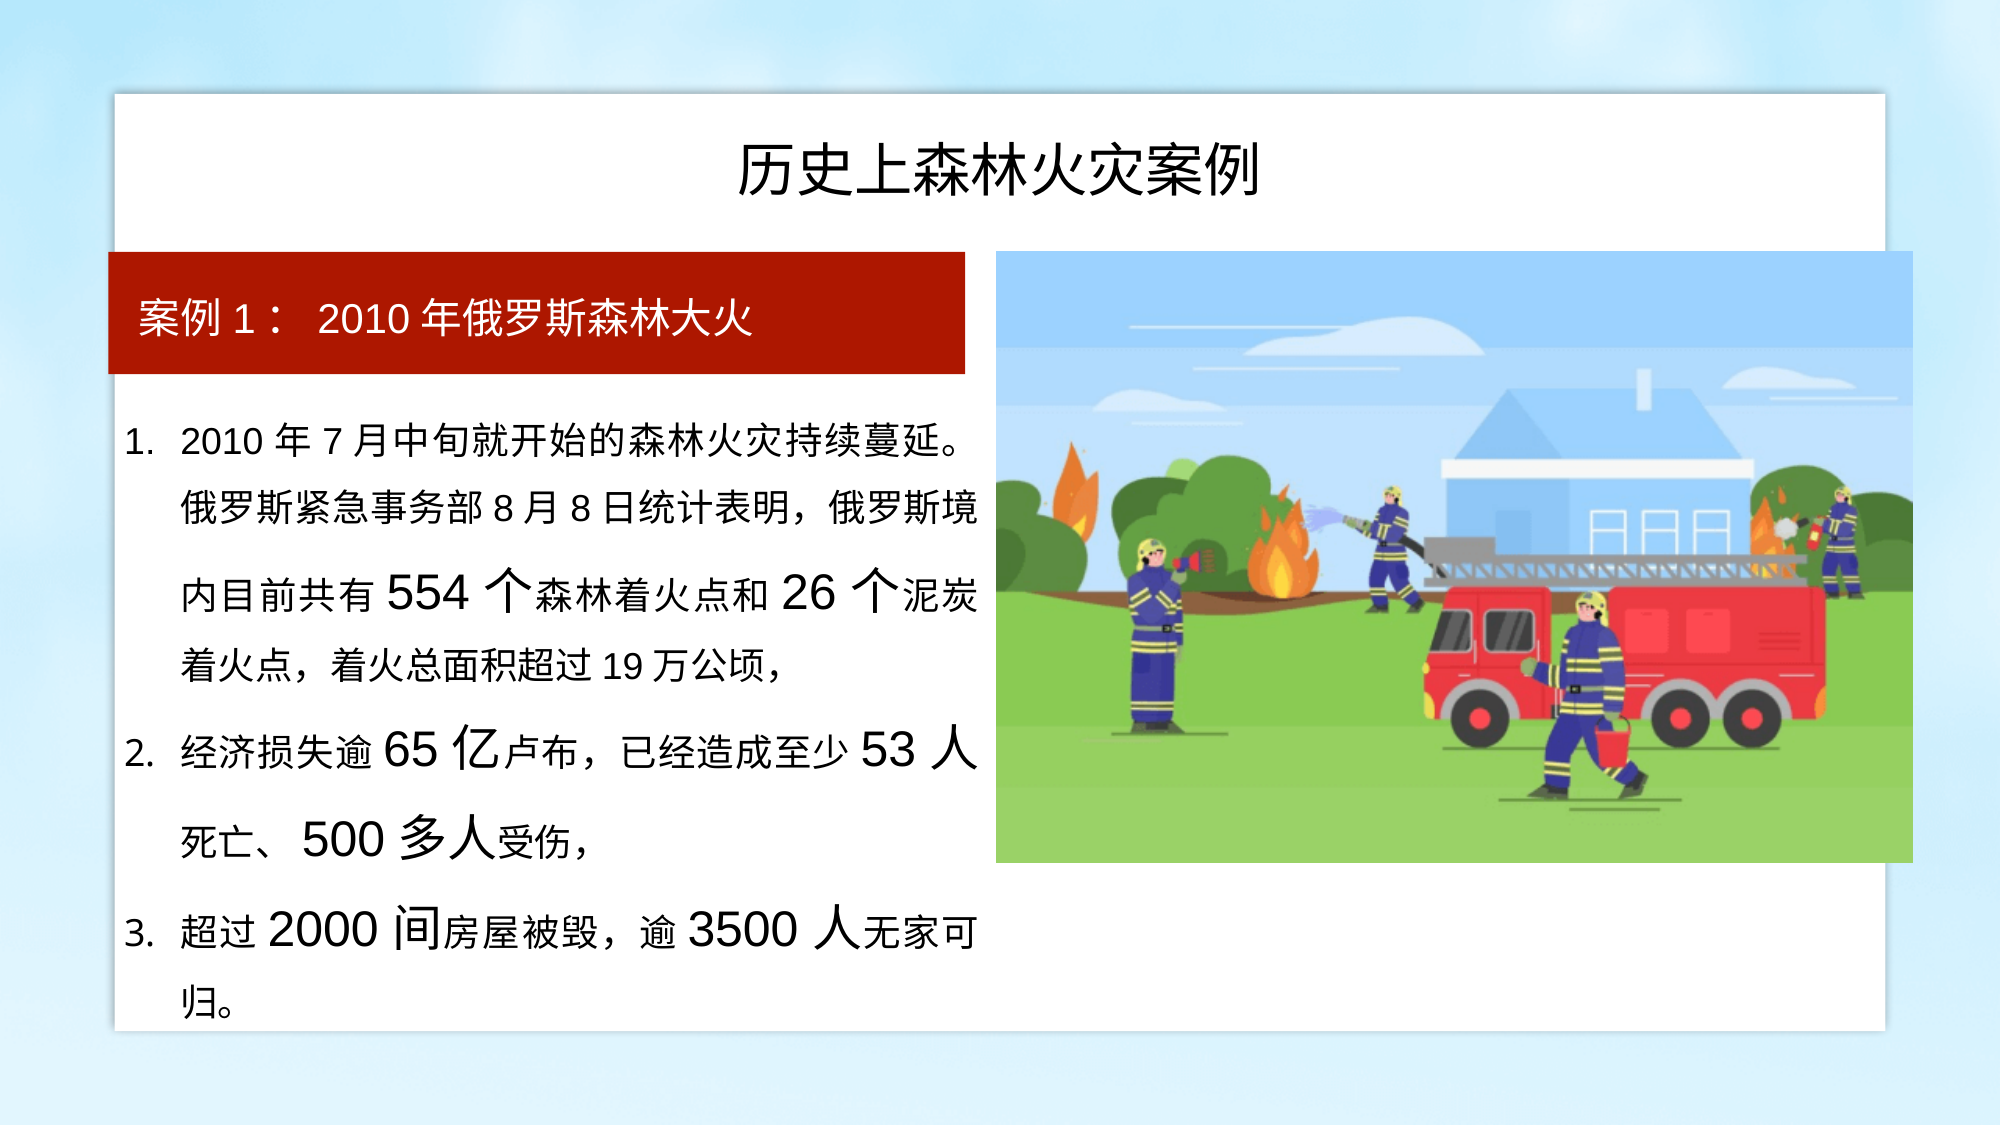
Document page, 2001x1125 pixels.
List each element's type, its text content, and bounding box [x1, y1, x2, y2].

text_box 案例1：2010年俄罗斯森林大火 [124, 284, 819, 350]
picture [0, 0, 2000, 1125]
text_box 历史上森林火灾案例 [591, 125, 1409, 211]
text_box 2010年7月中旬就开始的森林火灾持续蔓延。俄罗斯紧急事务部8月8日统计表明，俄罗斯境内目前共有554个森林着火点和26个泥炭着火点，着火总面积超过19万公顷， 经济损失逾65亿卢布，已经造成至少53人死亡、500多人受伤， 超过2000间房屋被毁，逾3500人无家可归。 [124, 394, 980, 1025]
text_box [107, 251, 966, 375]
